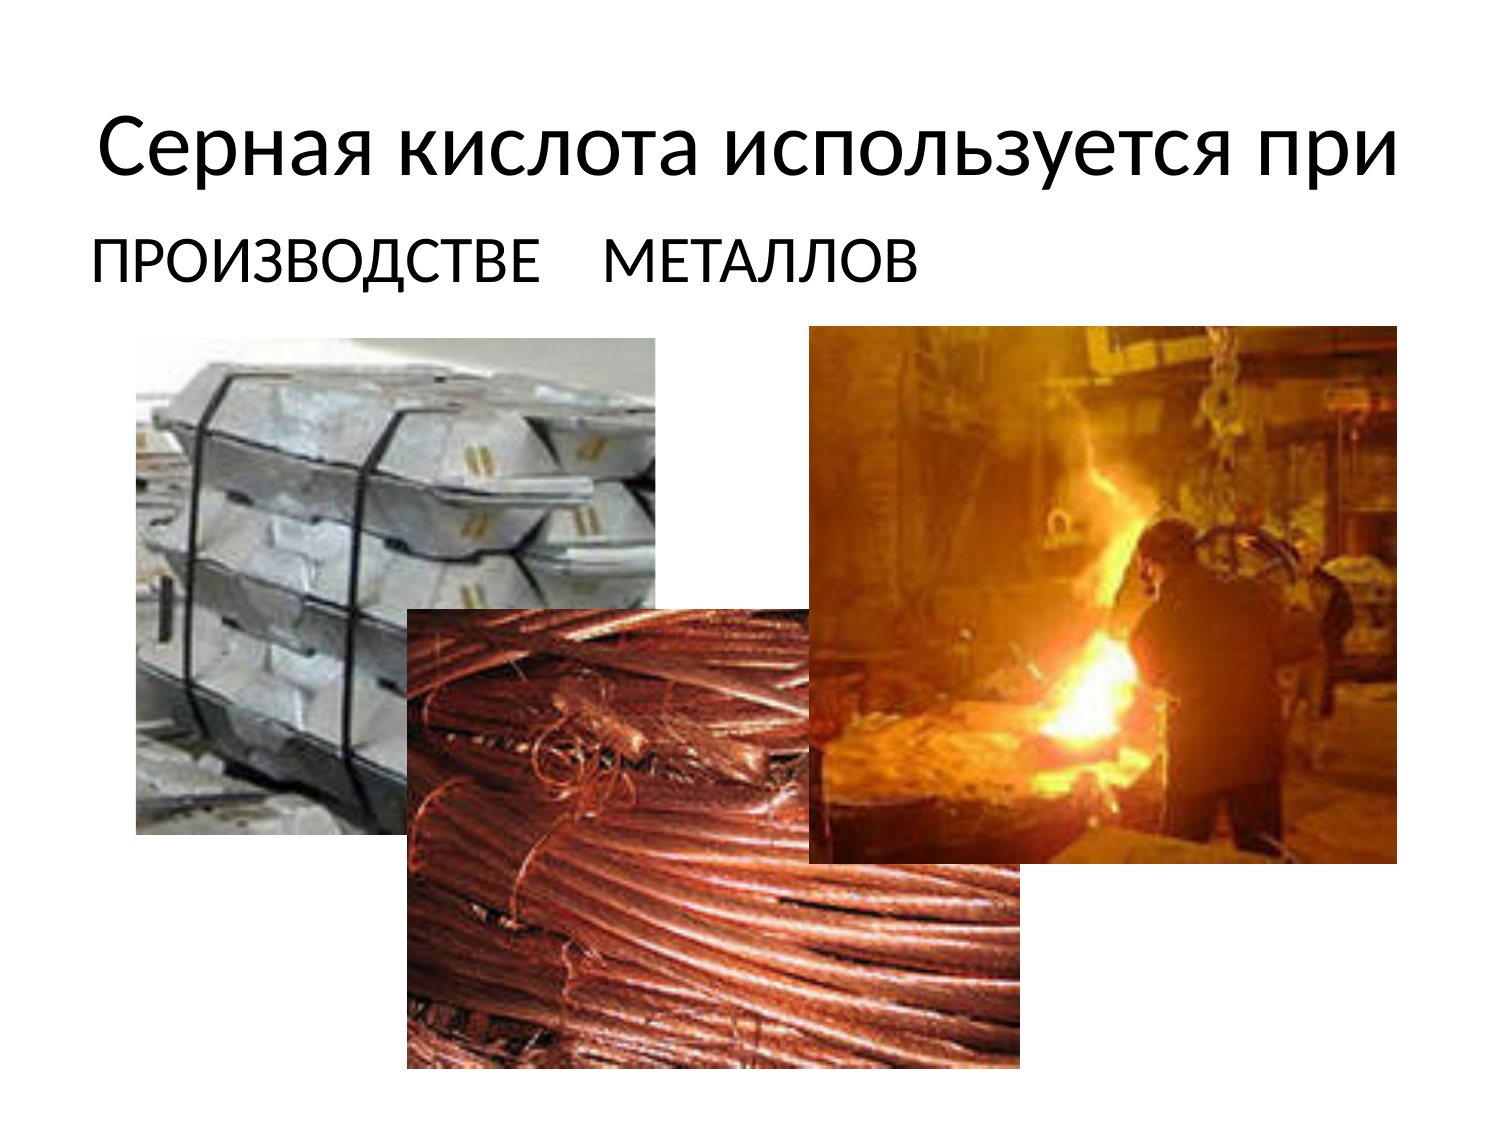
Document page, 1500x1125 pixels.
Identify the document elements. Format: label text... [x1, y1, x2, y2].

list ПРОИЗВОДСТВЕ МЕТАЛЛОВ [75, 208, 1425, 1005]
title Серная кислота используется при [75, 45, 1425, 208]
picture [135, 326, 1397, 1069]
